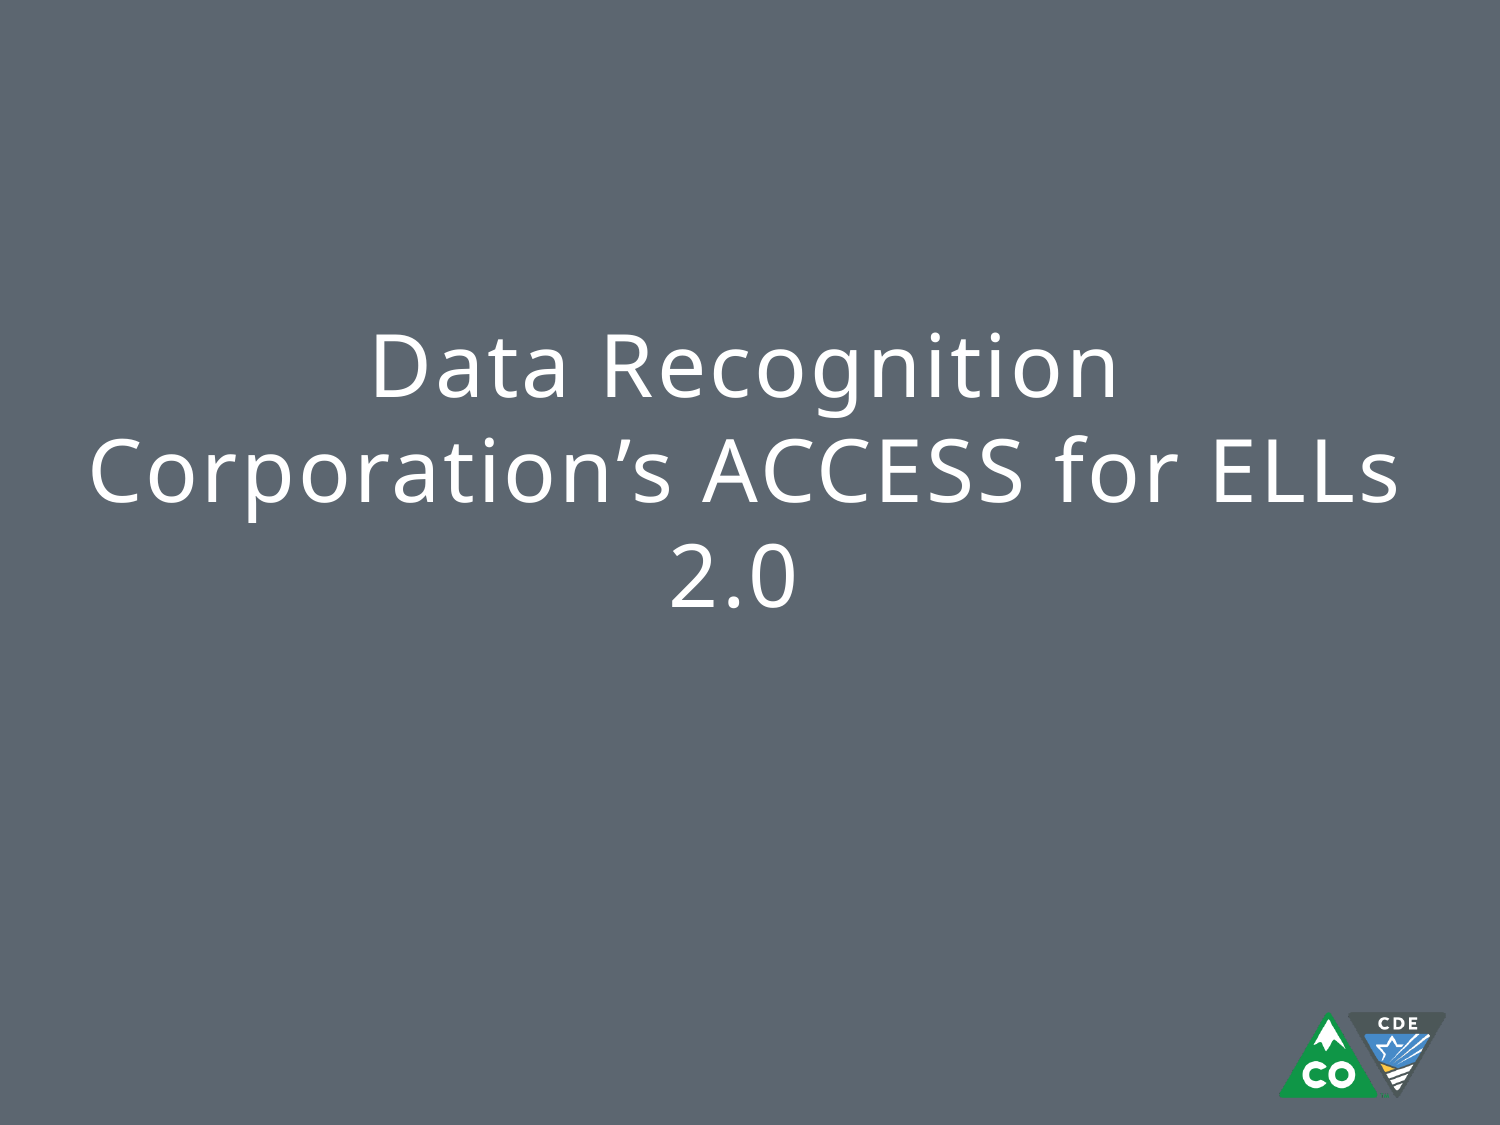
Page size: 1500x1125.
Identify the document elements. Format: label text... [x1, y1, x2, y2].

title Data Recognition Corporation’s ACCESS for ELLs 2.0 [62, 285, 1431, 650]
